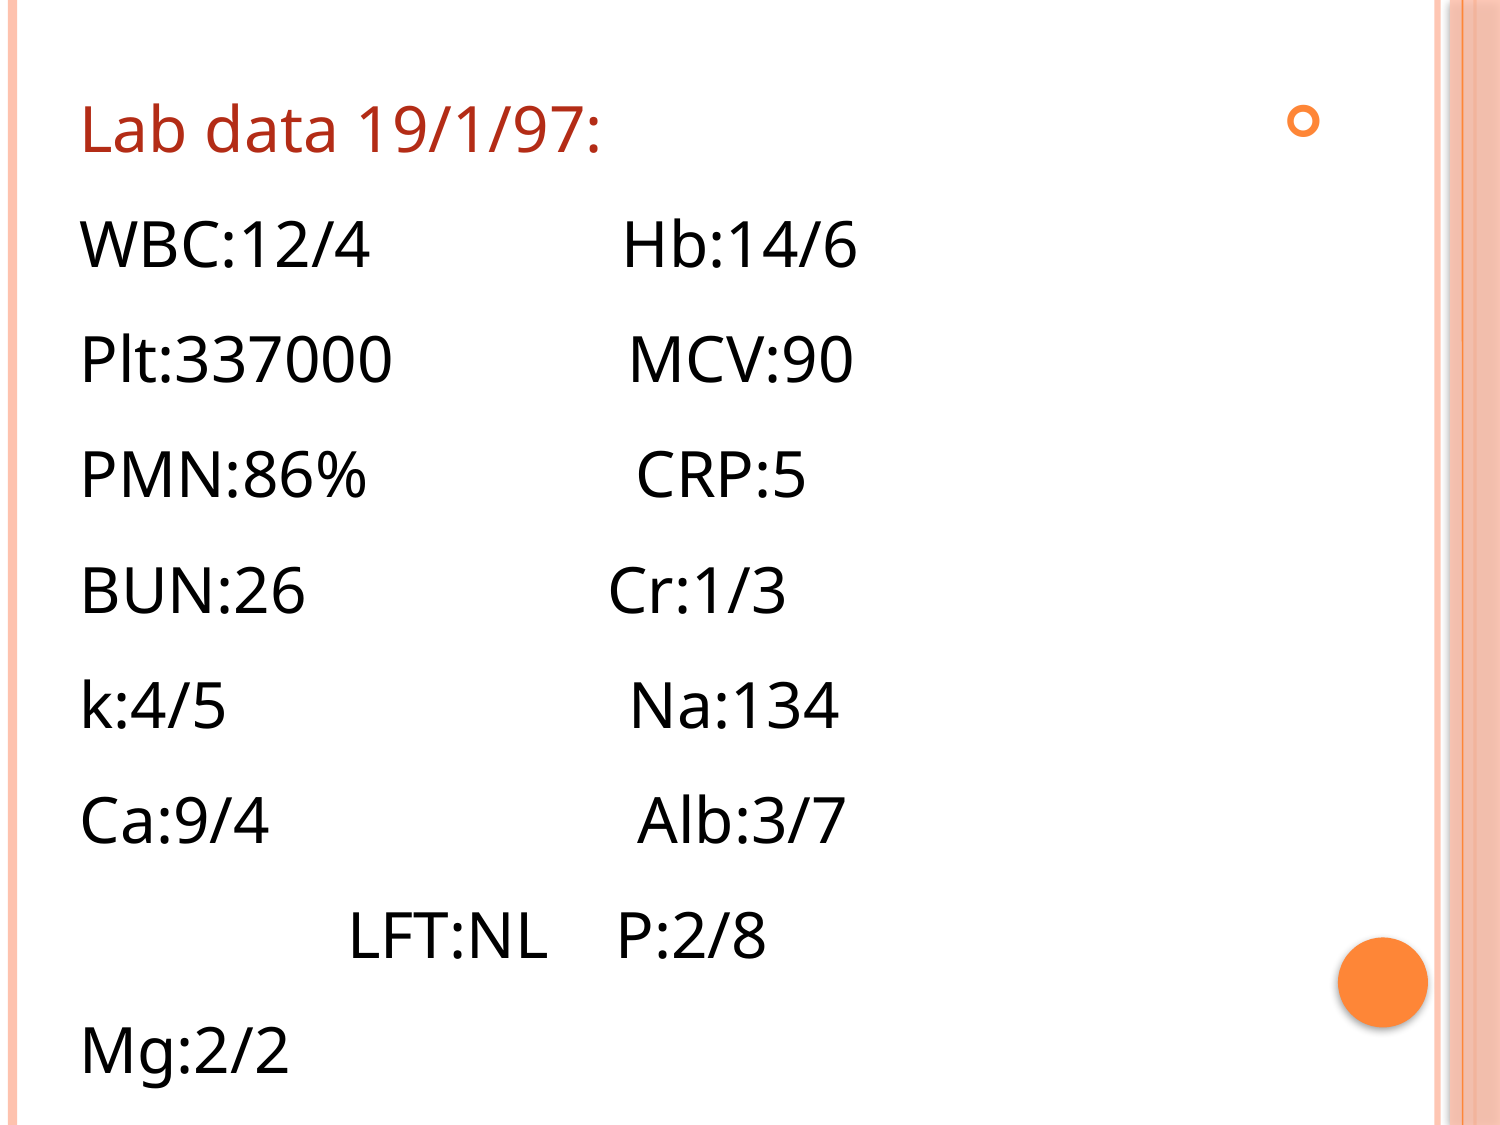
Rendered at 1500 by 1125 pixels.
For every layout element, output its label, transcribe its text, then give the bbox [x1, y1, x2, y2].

list Lab data 19/1/97: WBC:12/4 Hb:14/6 Plt:337000 MCV:90 PMN:86% CRP:5 BUN:26 Cr:1/3 k:4/5 Na:134 Ca:9/4 Alb:3/7 LFT:NL P:2/8 Mg:2/2 [64, 42, 1424, 1094]
